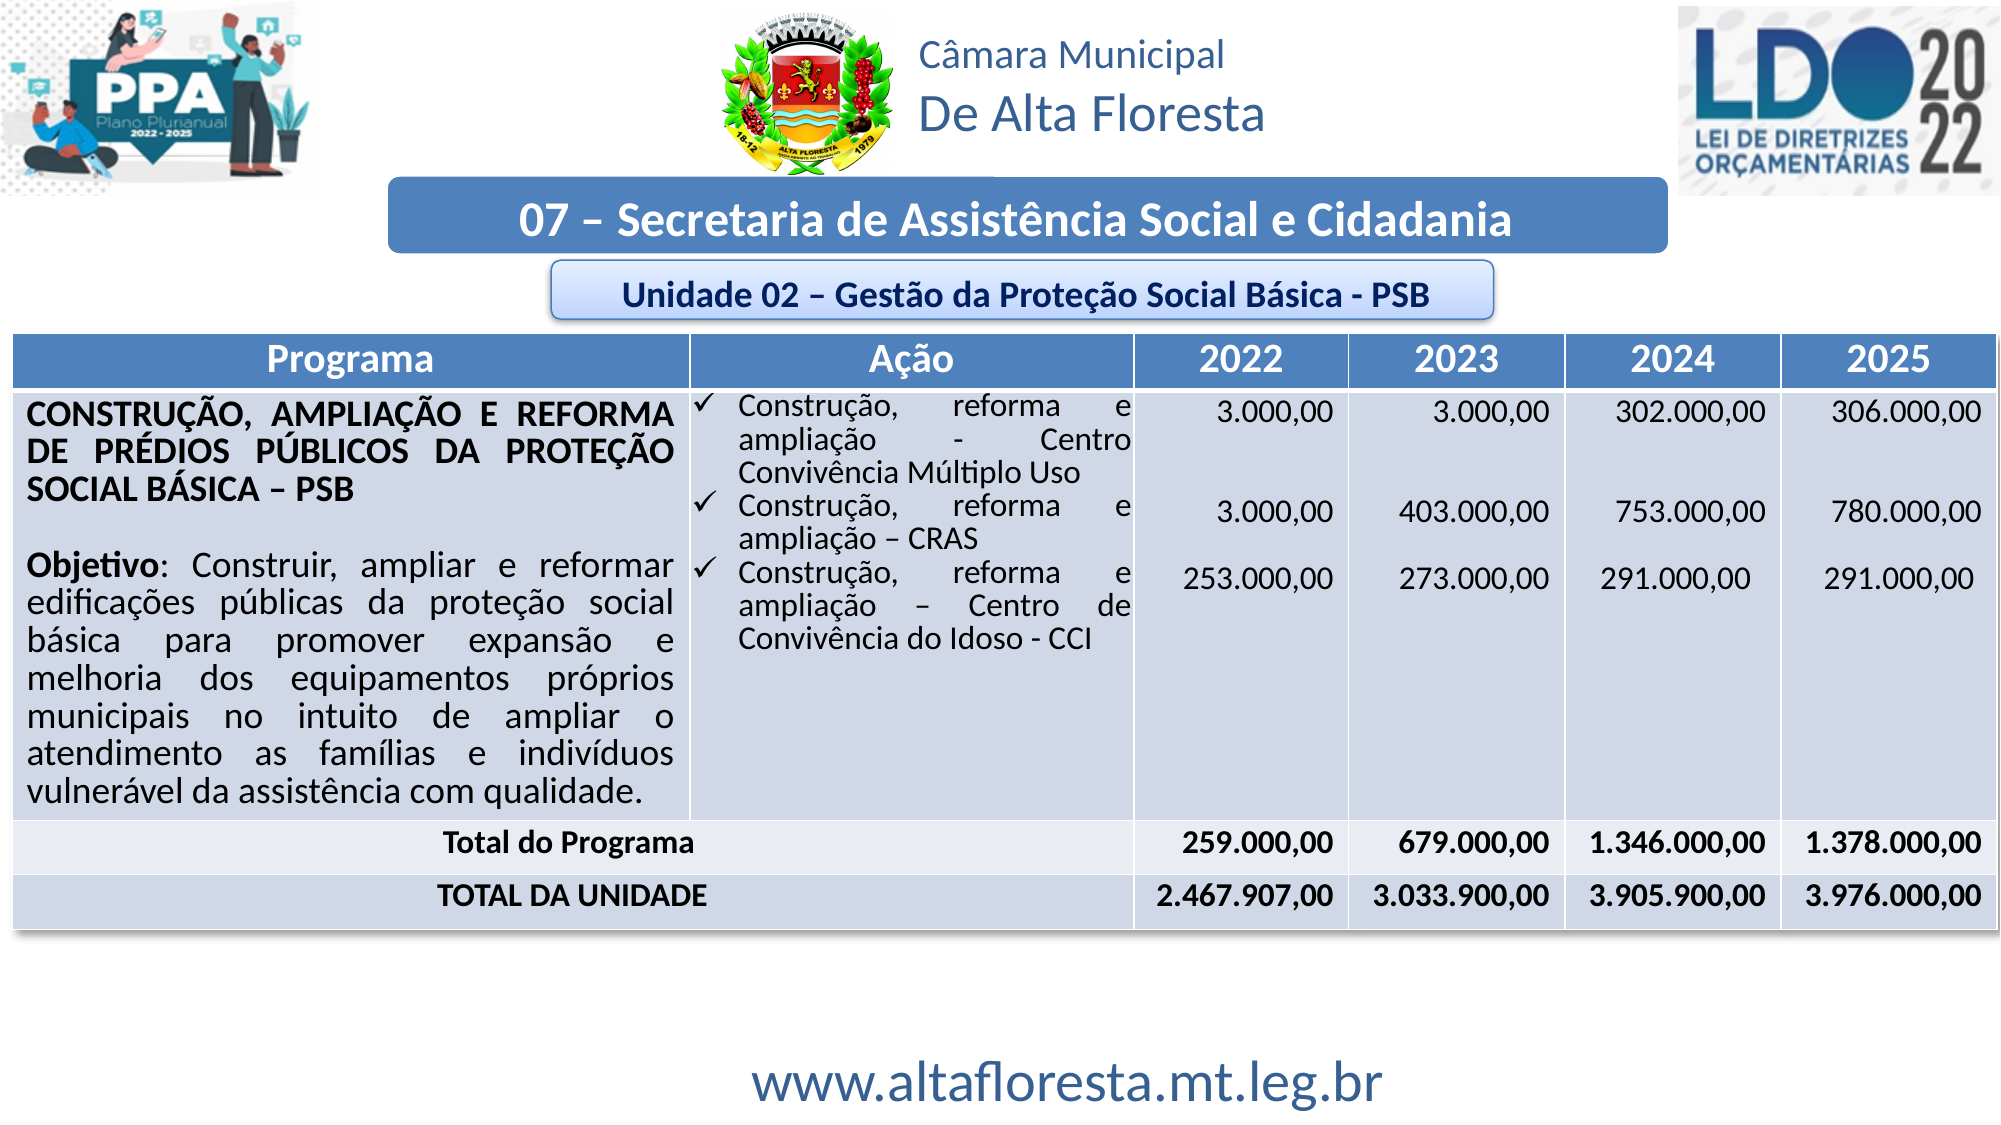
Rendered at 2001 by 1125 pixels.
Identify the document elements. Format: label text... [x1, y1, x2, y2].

text_box Câmara Municipal De Alta Floresta [904, 19, 1671, 150]
table_cell 302.000,00 753.000,00 291.000,00 [1566, 393, 1780, 820]
table_cell 1.346.000,00 [1566, 821, 1780, 874]
table_cell Construção, reforma e ampliação - Centro Convivência Múltiplo Uso Construção, reforma e ampliação – CRAS Construção, reforma e ampliação – Centro de Convivência do Idoso - CCI [691, 393, 1133, 820]
table_cell 3.976.000,00 [1782, 875, 1996, 929]
table_cell 3.905.900,00 [1566, 875, 1780, 929]
table_cell 679.000,00 [1349, 821, 1564, 874]
picture [0, 0, 322, 196]
table_cell TOTAL DA UNIDADE [13, 875, 1133, 929]
table_cell CONSTRUÇÃO, AMPLIAÇÃO E REFORMA DE PRÉDIOS PÚBLICOS DA PROTEÇÃO SOCIAL BÁSICA – PSB Objetivo: Construir, ampliar e reformar edificações públicas da proteção social básica para promover expansão e melhoria dos equipamentos próprios municipais no intuito de ampliar o atendimento as famílias e indivíduos vulnerável da assistência com qualidade. [13, 393, 689, 820]
table_cell 1.378.000,00 [1782, 821, 1996, 874]
table_header 2023 [1349, 334, 1564, 388]
table_cell 259.000,00 [1135, 821, 1348, 874]
table_header 2022 [1135, 334, 1348, 388]
text_box Unidade 02 – Gestão da Proteção Social Básica - PSB [550, 259, 1495, 321]
table_cell 3.033.900,00 [1349, 875, 1564, 929]
table_header Programa [13, 334, 689, 388]
table_header Ação [691, 334, 1133, 388]
picture [1677, 6, 2000, 196]
table_cell Total do Programa [13, 821, 1133, 874]
text_box www.altafloresta.mt.leg.br [736, 1036, 1400, 1121]
text_box 07 – Secretaria de Assistência Social e Cidadania [383, 172, 1673, 258]
table_cell 306.000,00 780.000,00 291.000,00 [1782, 393, 1996, 820]
picture [720, 11, 893, 175]
table_header 2025 [1782, 334, 1996, 388]
table_header 2024 [1566, 334, 1780, 388]
table_cell 2.467.907,00 [1135, 875, 1348, 929]
table_cell 3.000,00 403.000,00 273.000,00 [1349, 393, 1564, 820]
table_cell 3.000,00 3.000,00 253.000,00 [1135, 393, 1348, 820]
